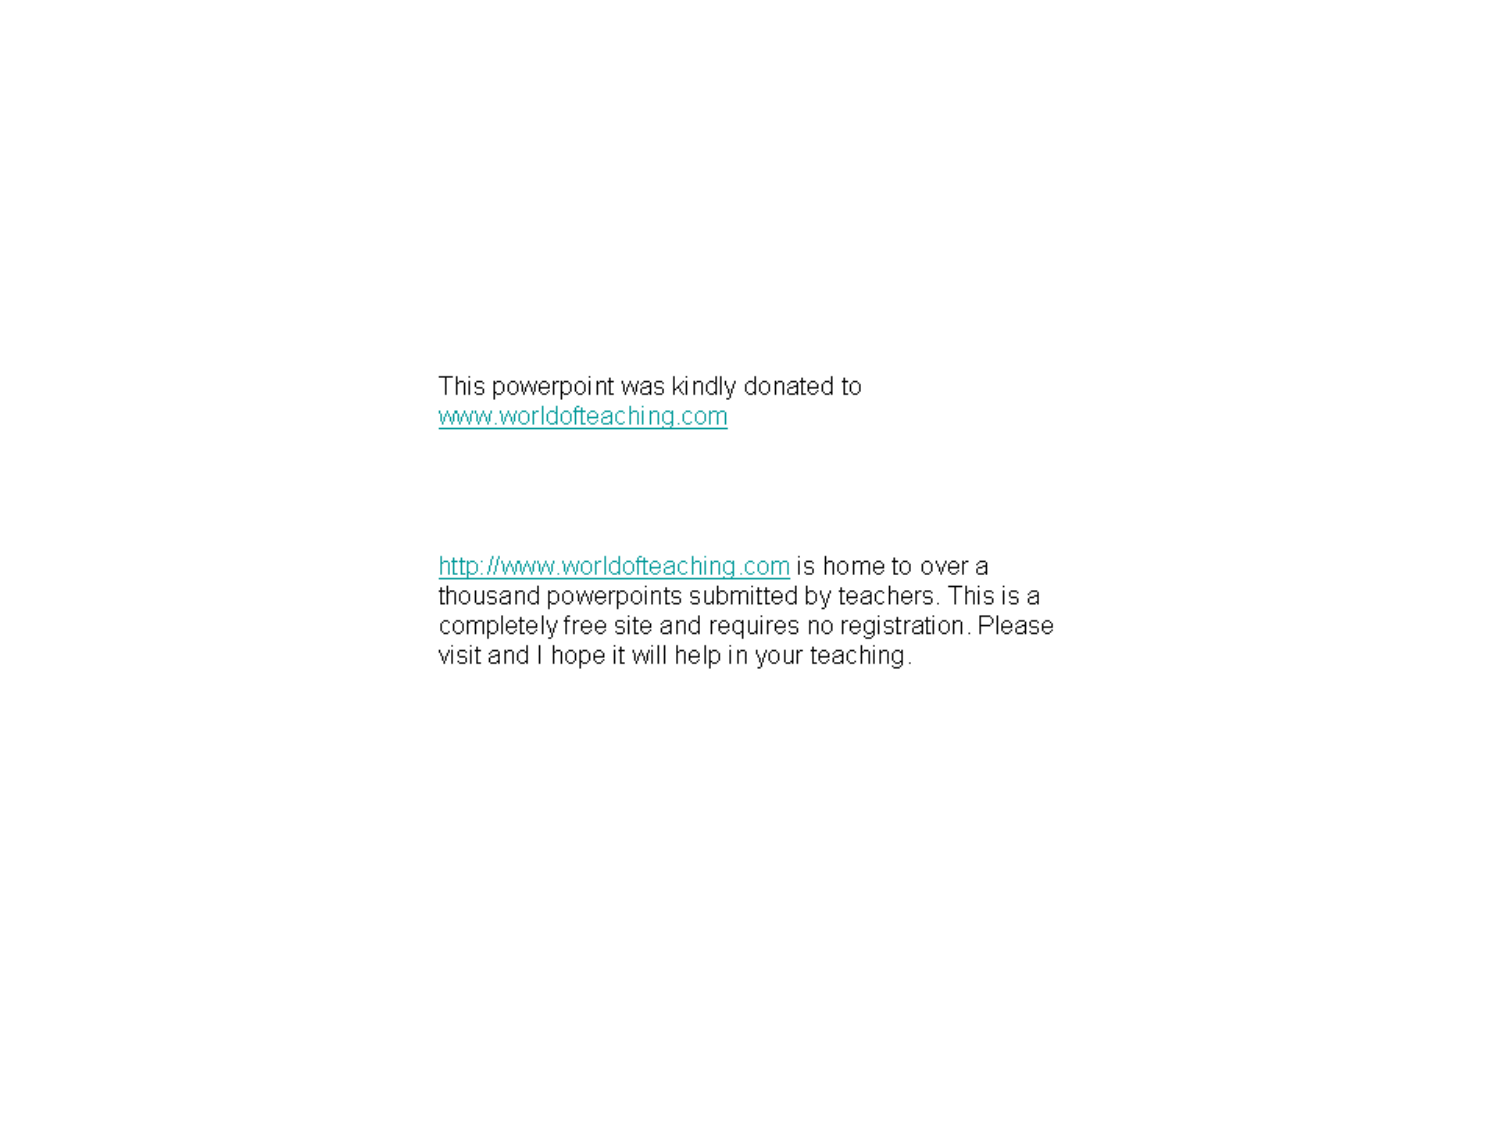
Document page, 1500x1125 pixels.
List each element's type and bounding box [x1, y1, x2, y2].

picture [374, 281, 1125, 844]
